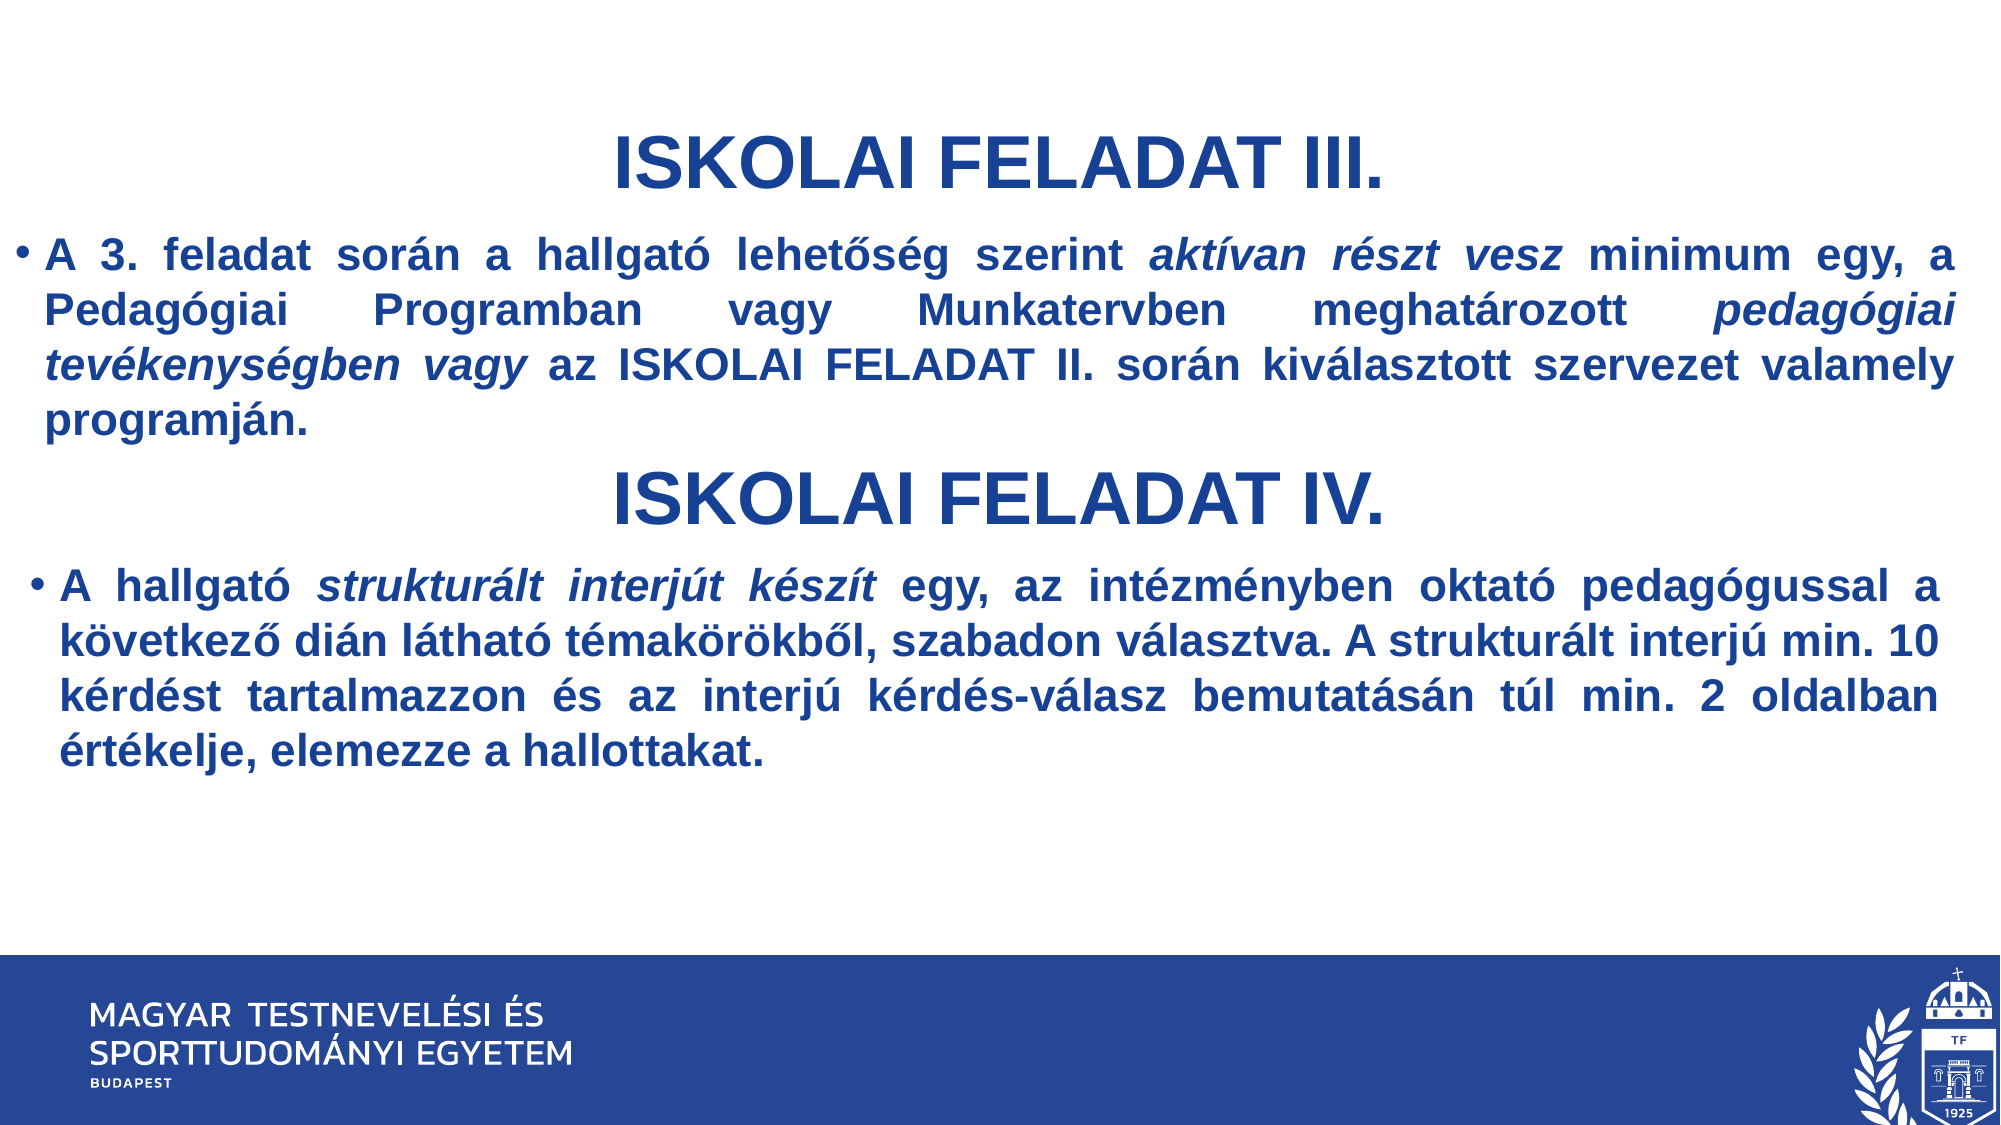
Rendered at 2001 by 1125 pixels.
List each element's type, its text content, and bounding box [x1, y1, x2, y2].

text_box A hallgató strukturált interjút készít egy, az intézményben oktató pedagógussal a következő dián látható témakörökből, szabadon választva. A strukturált interjú min. 10 kérdést tartalmazzon és az interjú kérdés-válasz bemutatásán túl min. 2 oldalban értékelje, elemezze a hallottakat. [0, 548, 1956, 784]
list A 3. feladat során a hallgató lehetőség szerint aktívan részt vesz minimum egy, a Pedagógiai Programban vagy Munkatervben meghatározott pedagógiai tevékenységben vagy az ISKOLAI FELADAT II. során kiválasztott szervezet valamely programján. [0, 238, 1956, 442]
text_box Iskolai feladat IV. [0, 442, 2000, 548]
title Iskolai feladat III. [0, 91, 2000, 238]
